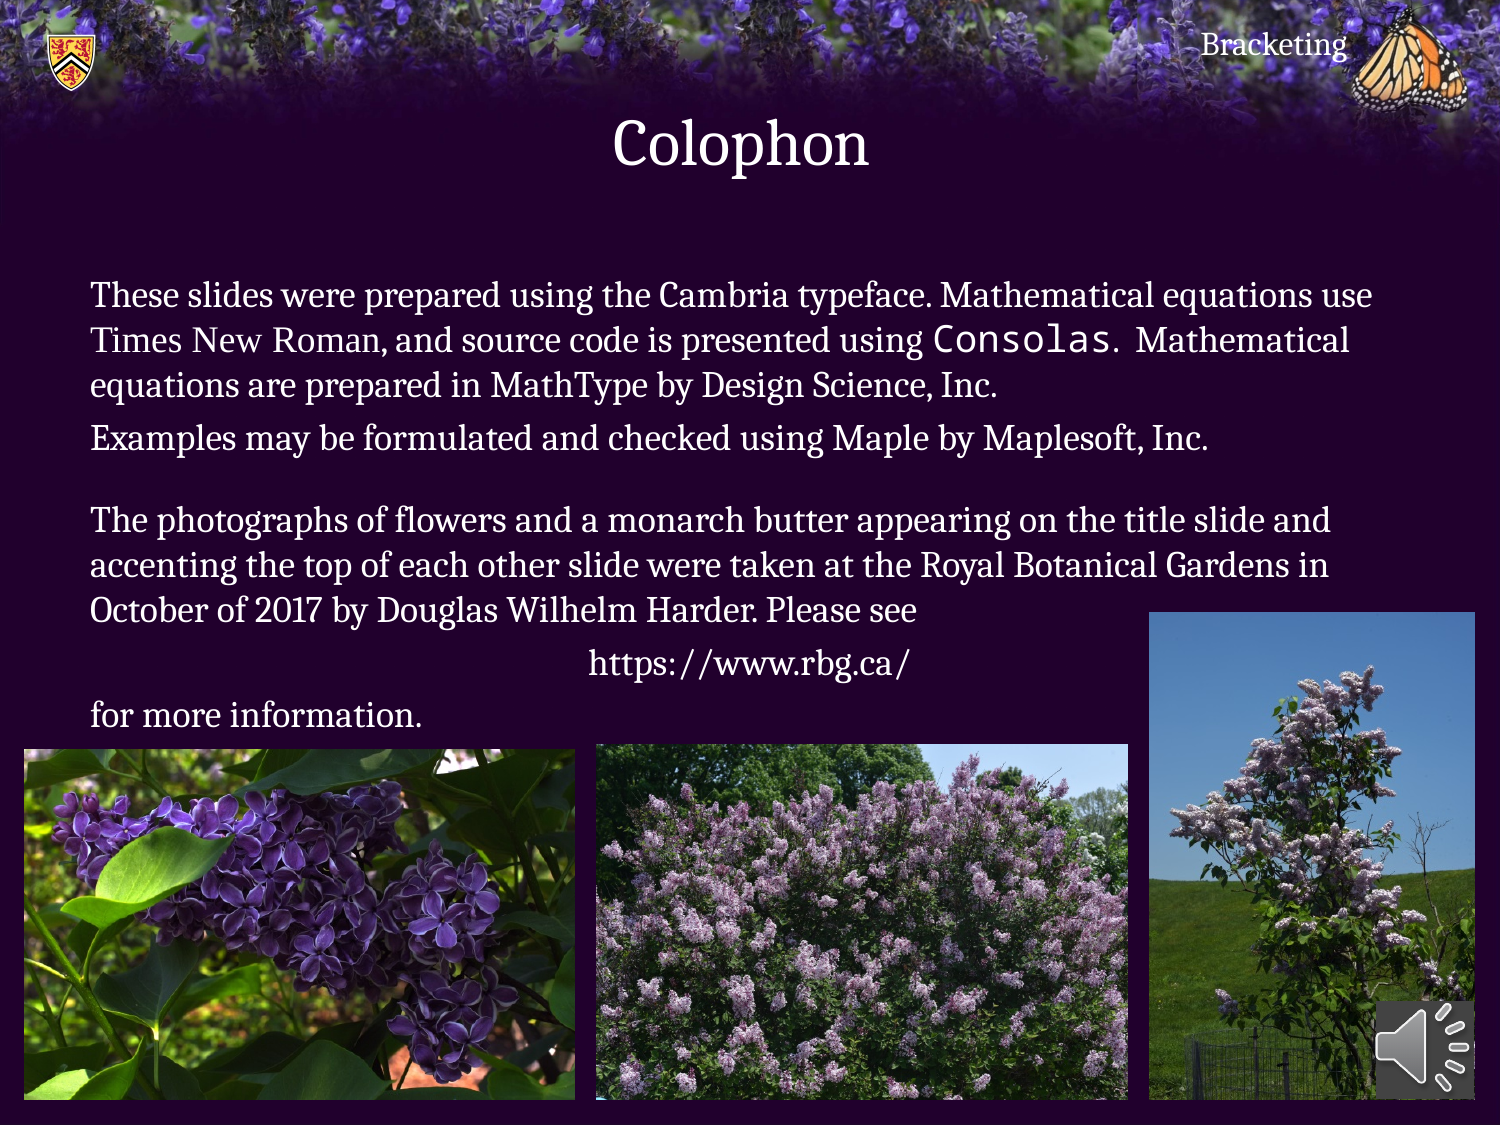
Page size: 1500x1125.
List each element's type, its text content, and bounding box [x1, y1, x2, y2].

picture [0, 0, 1500, 1125]
list These slides were prepared using the Cambria typeface. Mathematical equations use Times New Roman, and source code is presented using Consolas. Mathematical equations are prepared in MathType by Design Science, Inc. Examples may be formulated and checked using Maple by Maplesoft, Inc. The photographs of flowers and a monarch butter appearing on the title slide and accenting the top of each other slide were taken at the Royal Botanical Gardens in October of 2017 by Douglas Wilhelm Harder. Please see https://www.rbg.ca/ for more information. [75, 262, 1425, 1005]
footer Bracketing [320, 12, 1363, 73]
title Colophon [75, 45, 1425, 233]
